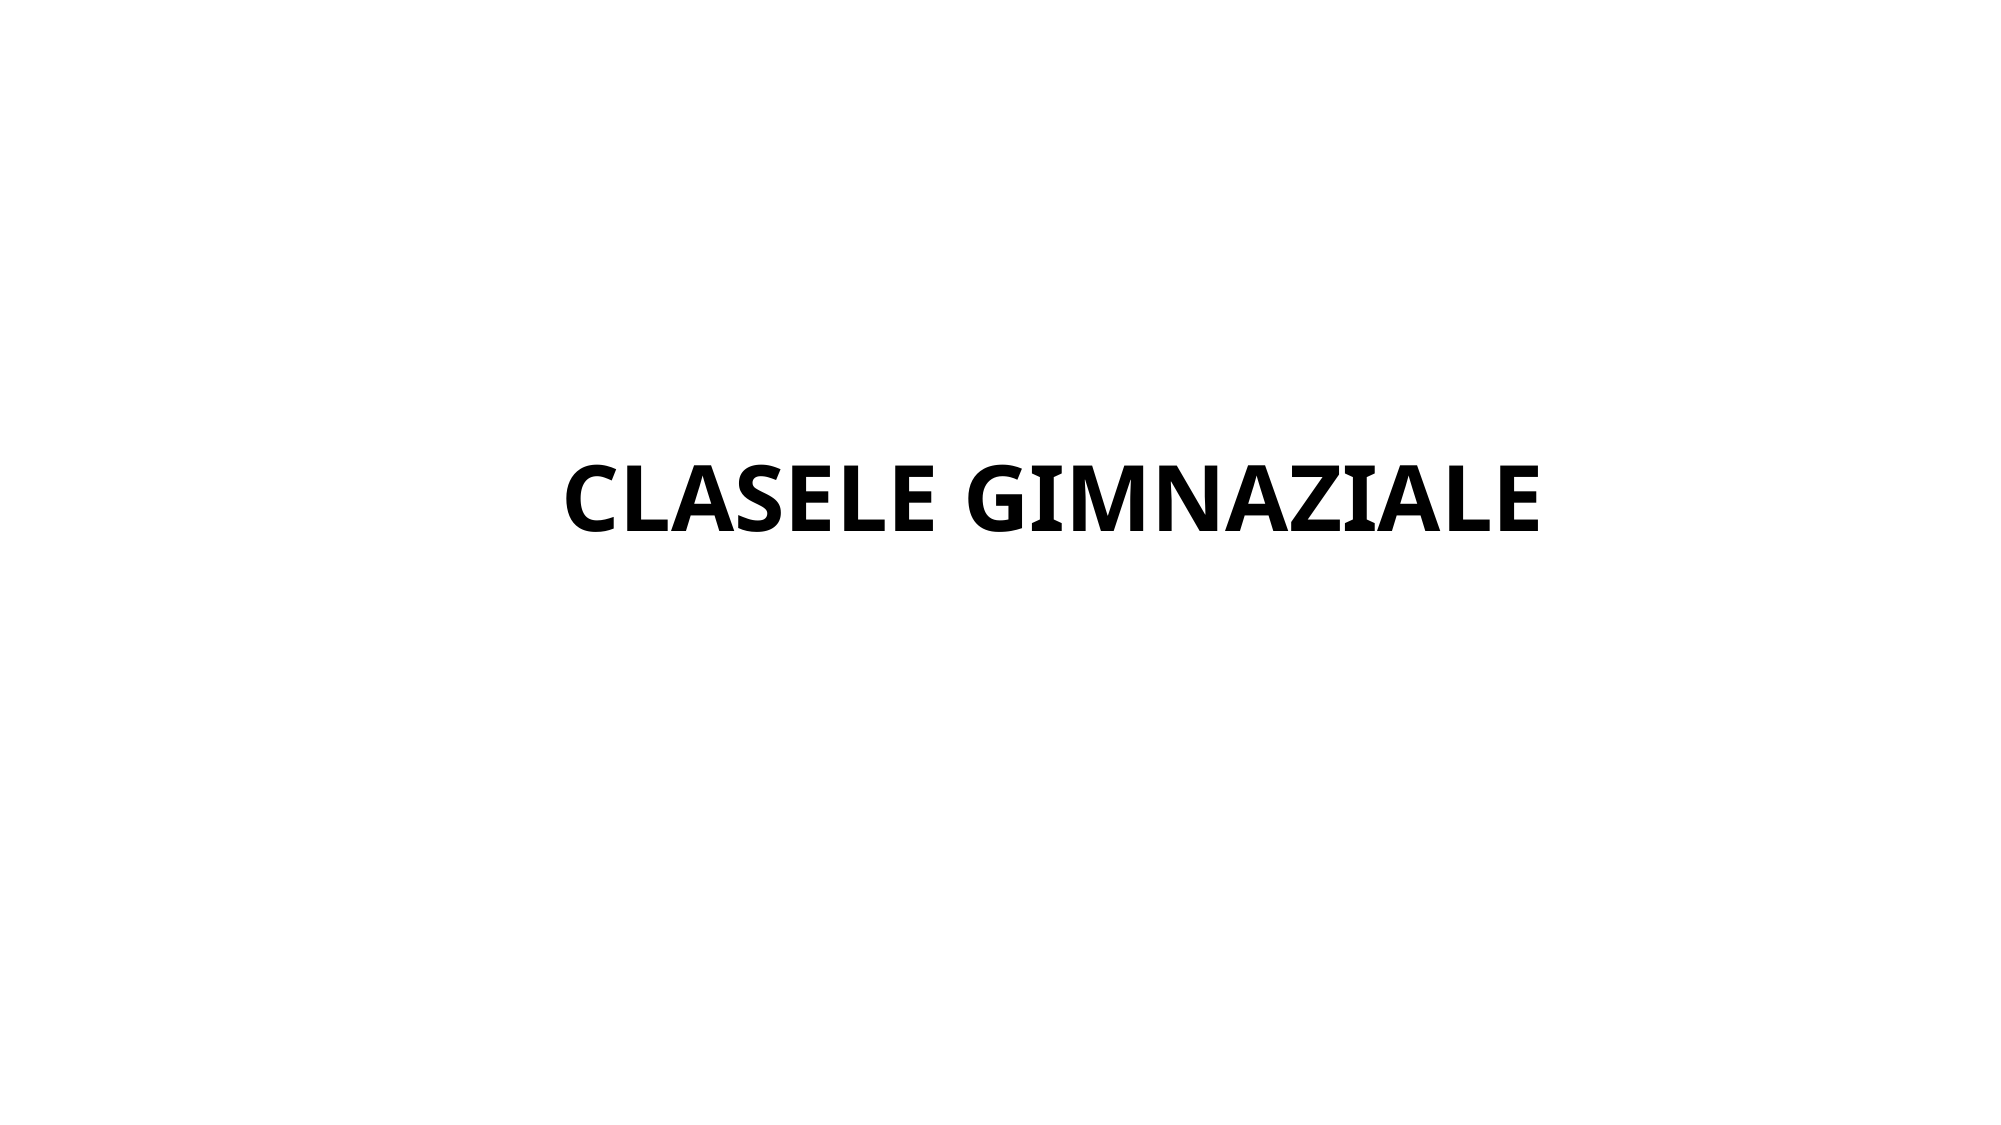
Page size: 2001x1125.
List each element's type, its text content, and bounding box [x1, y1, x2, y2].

title CLASELE GIMNAZIALE [545, 393, 1637, 611]
